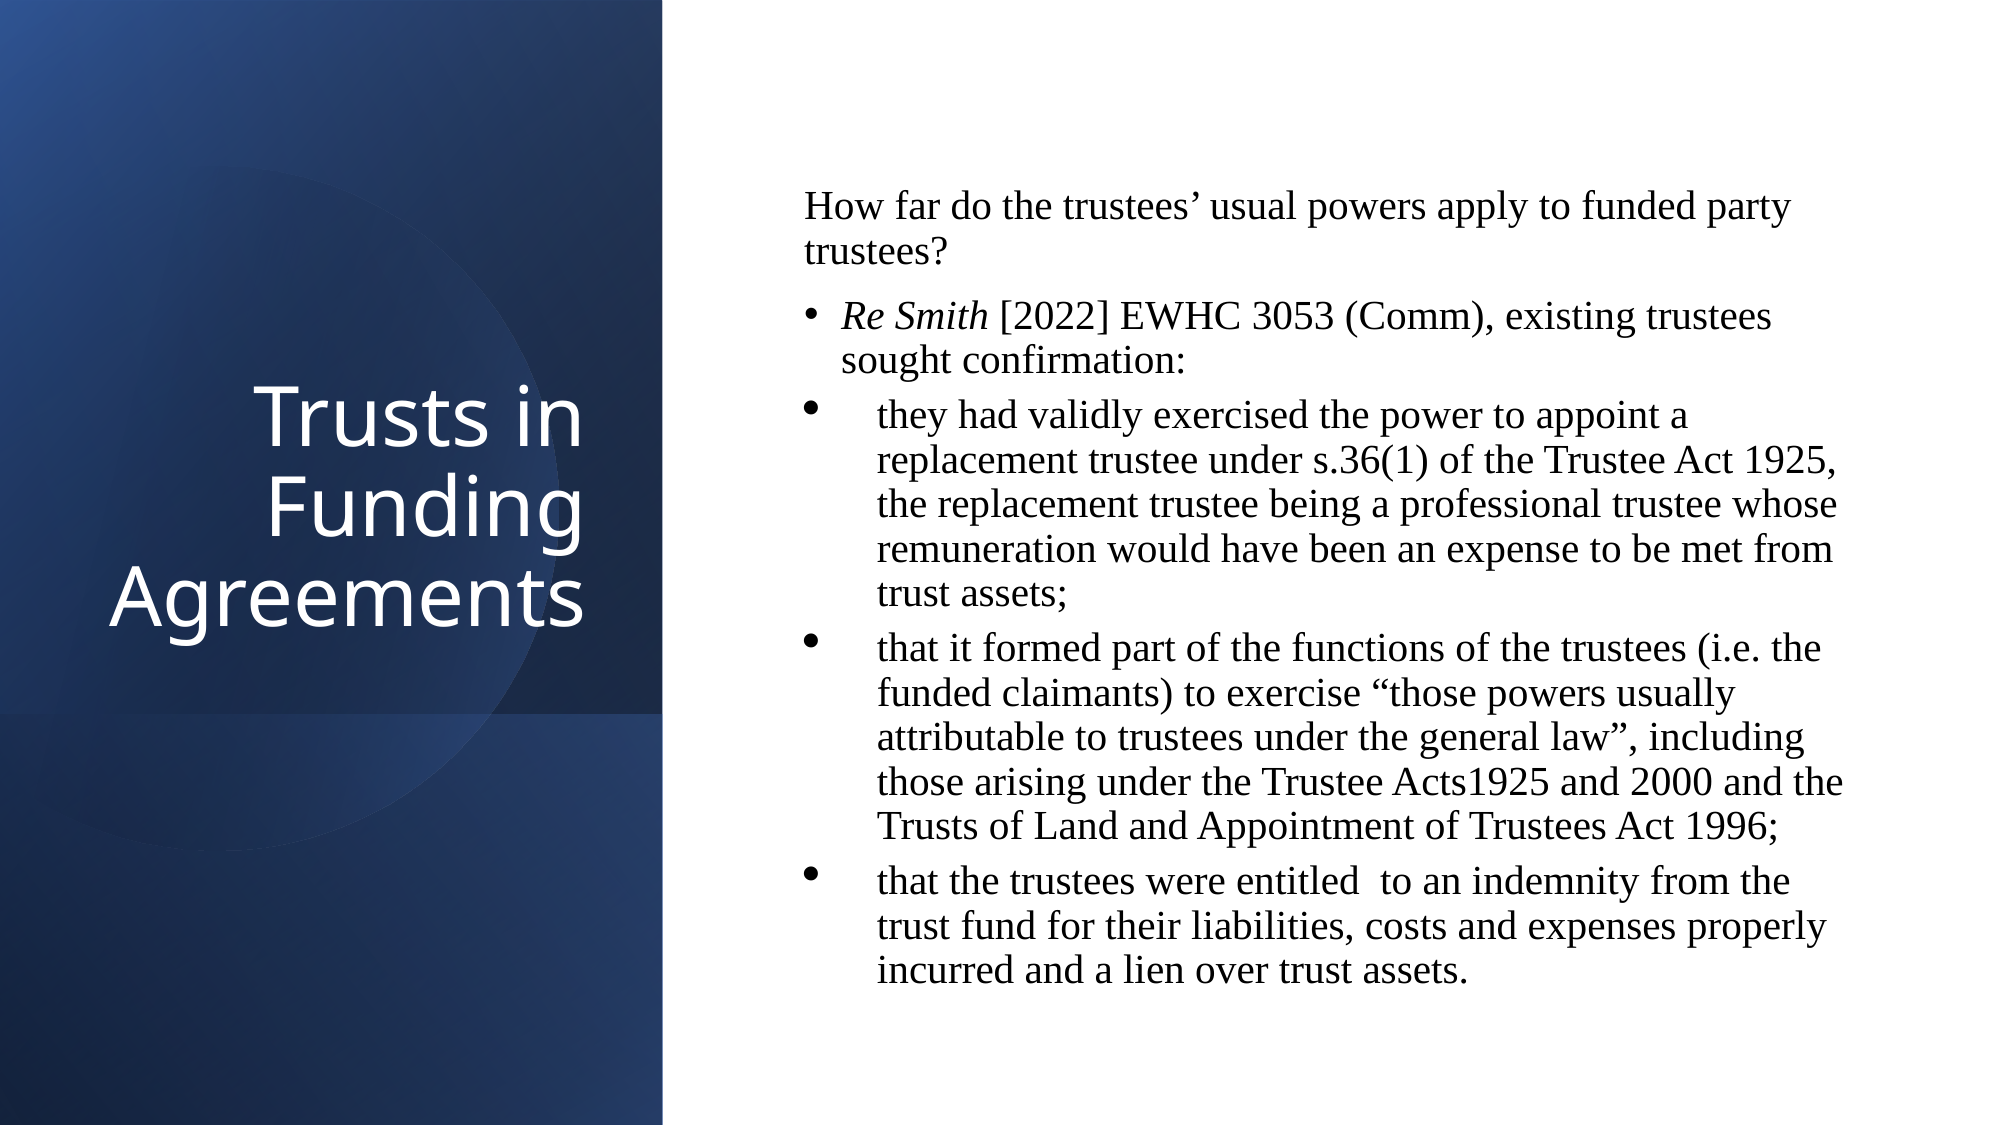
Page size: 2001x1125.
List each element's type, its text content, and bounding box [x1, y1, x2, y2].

text_box [663, 0, 2000, 1125]
title Trusts in Funding Agreements [76, 96, 602, 652]
list How far do the trustees’ usual powers apply to funded party trustees? Re Smith [2022] EWHC 3053 (Comm), existing trustees sought confirmation: they had validly exercised the power to appoint a replacement trustee under s.36(1) of the Trustee Act 1925, the replacement trustee being a professional trustee whose remuneration would have been an expense to be met from trust assets; that it formed part of the functions of the trustees (i.e. the funded claimants) to exercise “those powers usually attributable to trustees under the general law”, including those arising under the Trustee Acts1925 and 2000 and the Trusts of Land and Appointment of Trustees Act 1996; that the trustees were entitled to an indemnity from the trust fund for their liabilities, costs and expenses properly incurred and a lien over trust assets. [789, 106, 1865, 1017]
text_box [0, 0, 663, 1124]
